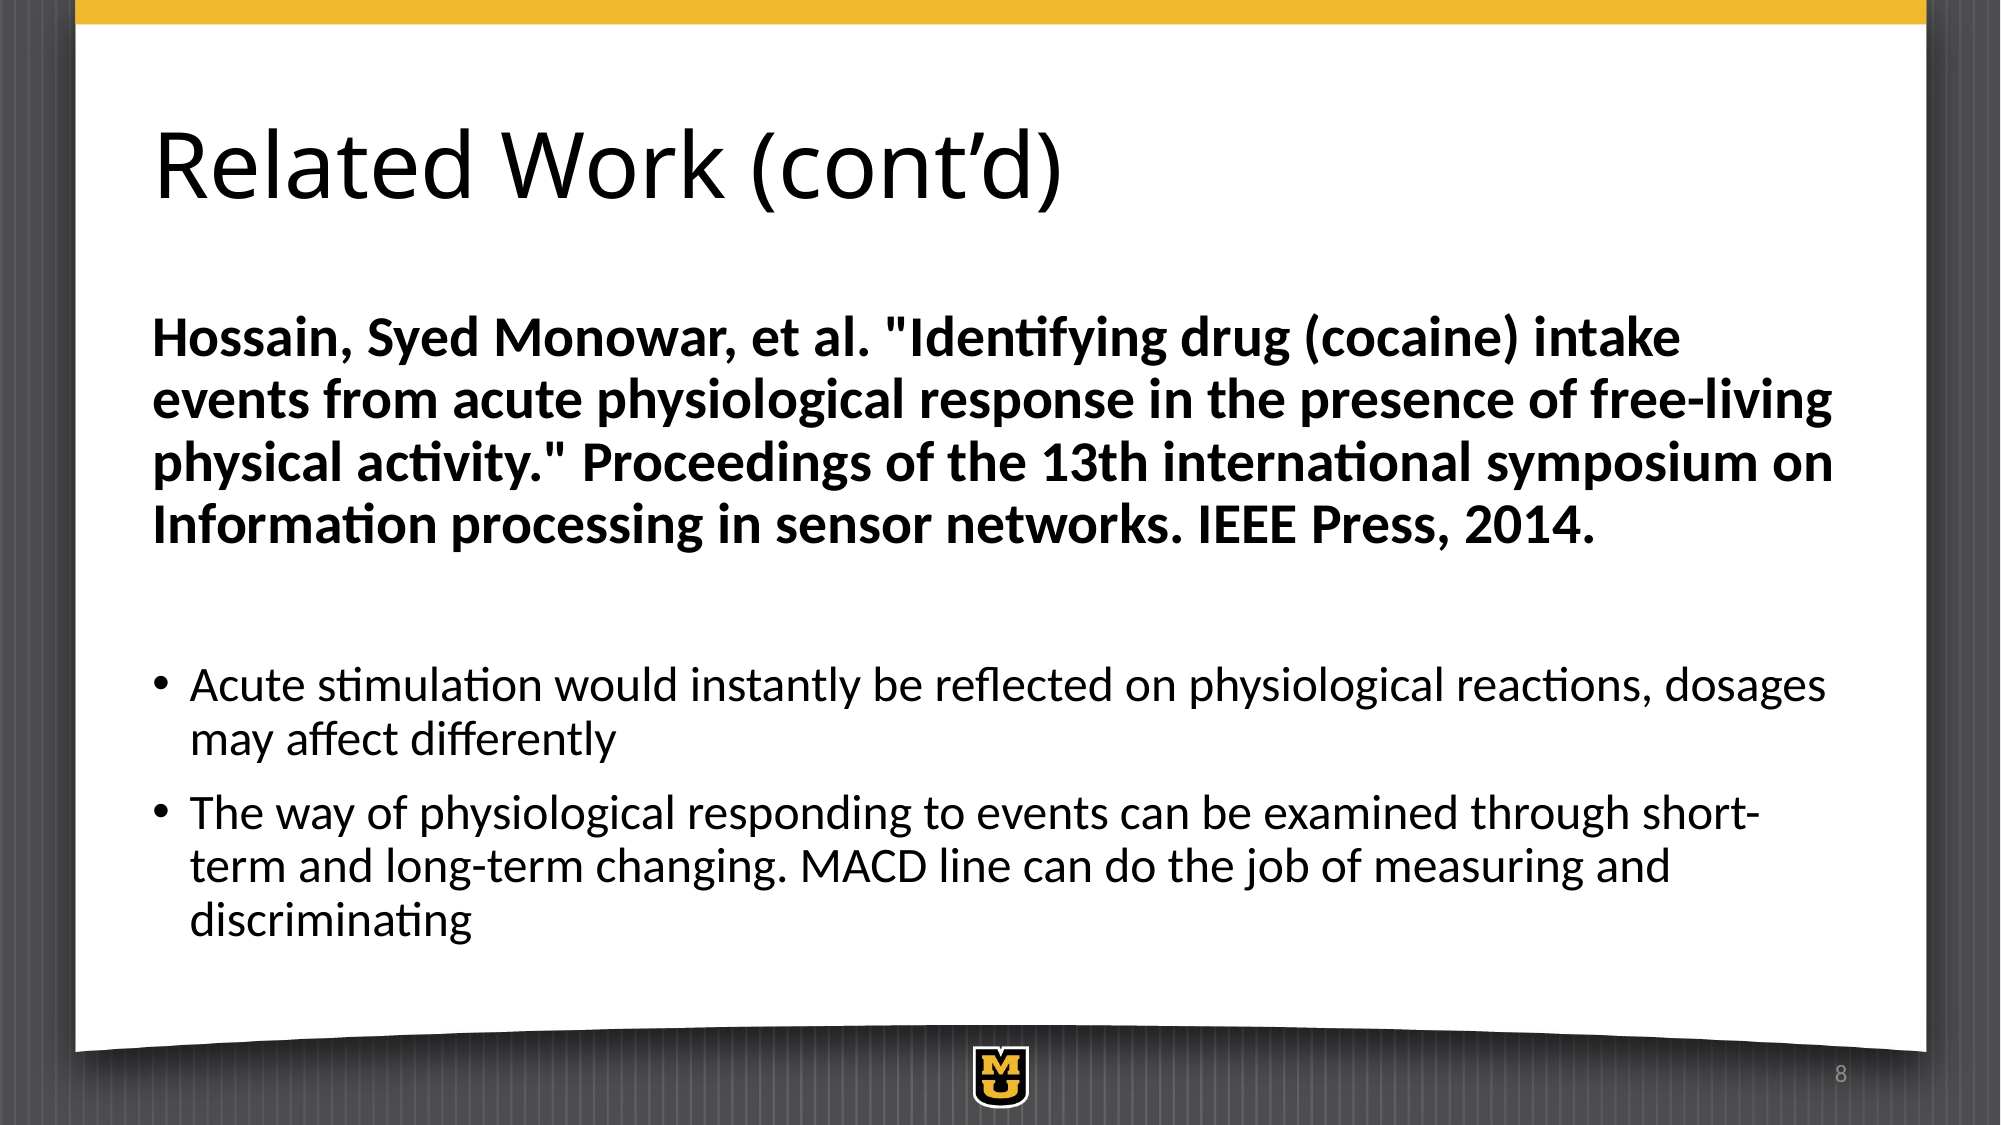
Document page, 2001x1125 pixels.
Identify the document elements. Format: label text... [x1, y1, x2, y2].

picture [0, 0, 2001, 1125]
list Hossain, Syed Monowar, et al. "Identifying drug (cocaine) intake events from acute physiological response in the presence of free-living physical activity." Proceedings of the 13th international symposium on Information processing in sensor networks. IEEE Press, 2014. Acute stimulation would instantly be reflected on physiological reactions, dosages may affect differently The way of physiological responding to events can be examined through short-term and long-term changing. MACD line can do the job of measuring and discriminating [137, 299, 1863, 1014]
slide_number 8 [1412, 1042, 1863, 1103]
title Related Work (cont’d) [137, 59, 1863, 278]
